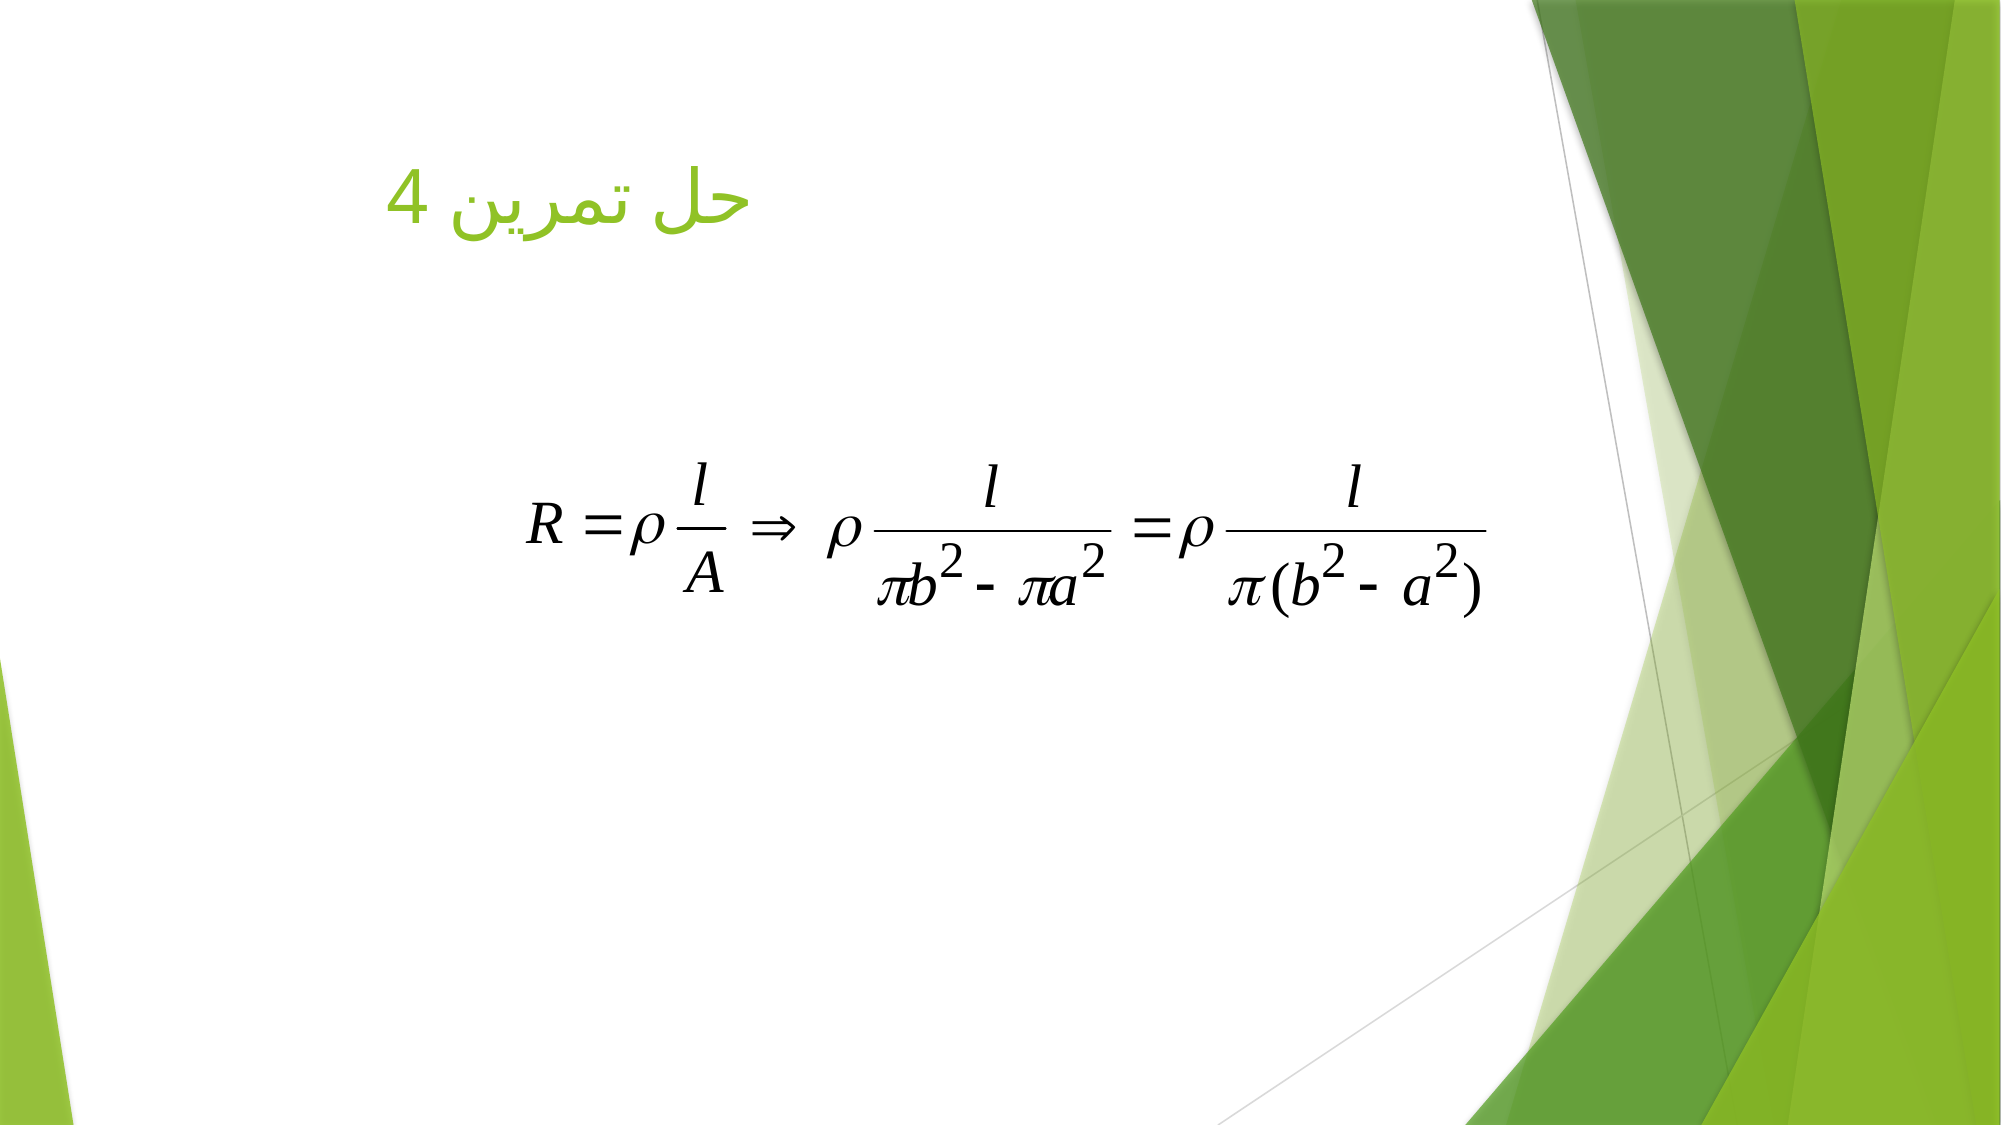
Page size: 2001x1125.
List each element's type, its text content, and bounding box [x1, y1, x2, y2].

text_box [515, 446, 737, 606]
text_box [1118, 448, 1499, 634]
title حل تمرين 4 [372, 141, 1686, 279]
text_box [741, 448, 1117, 619]
